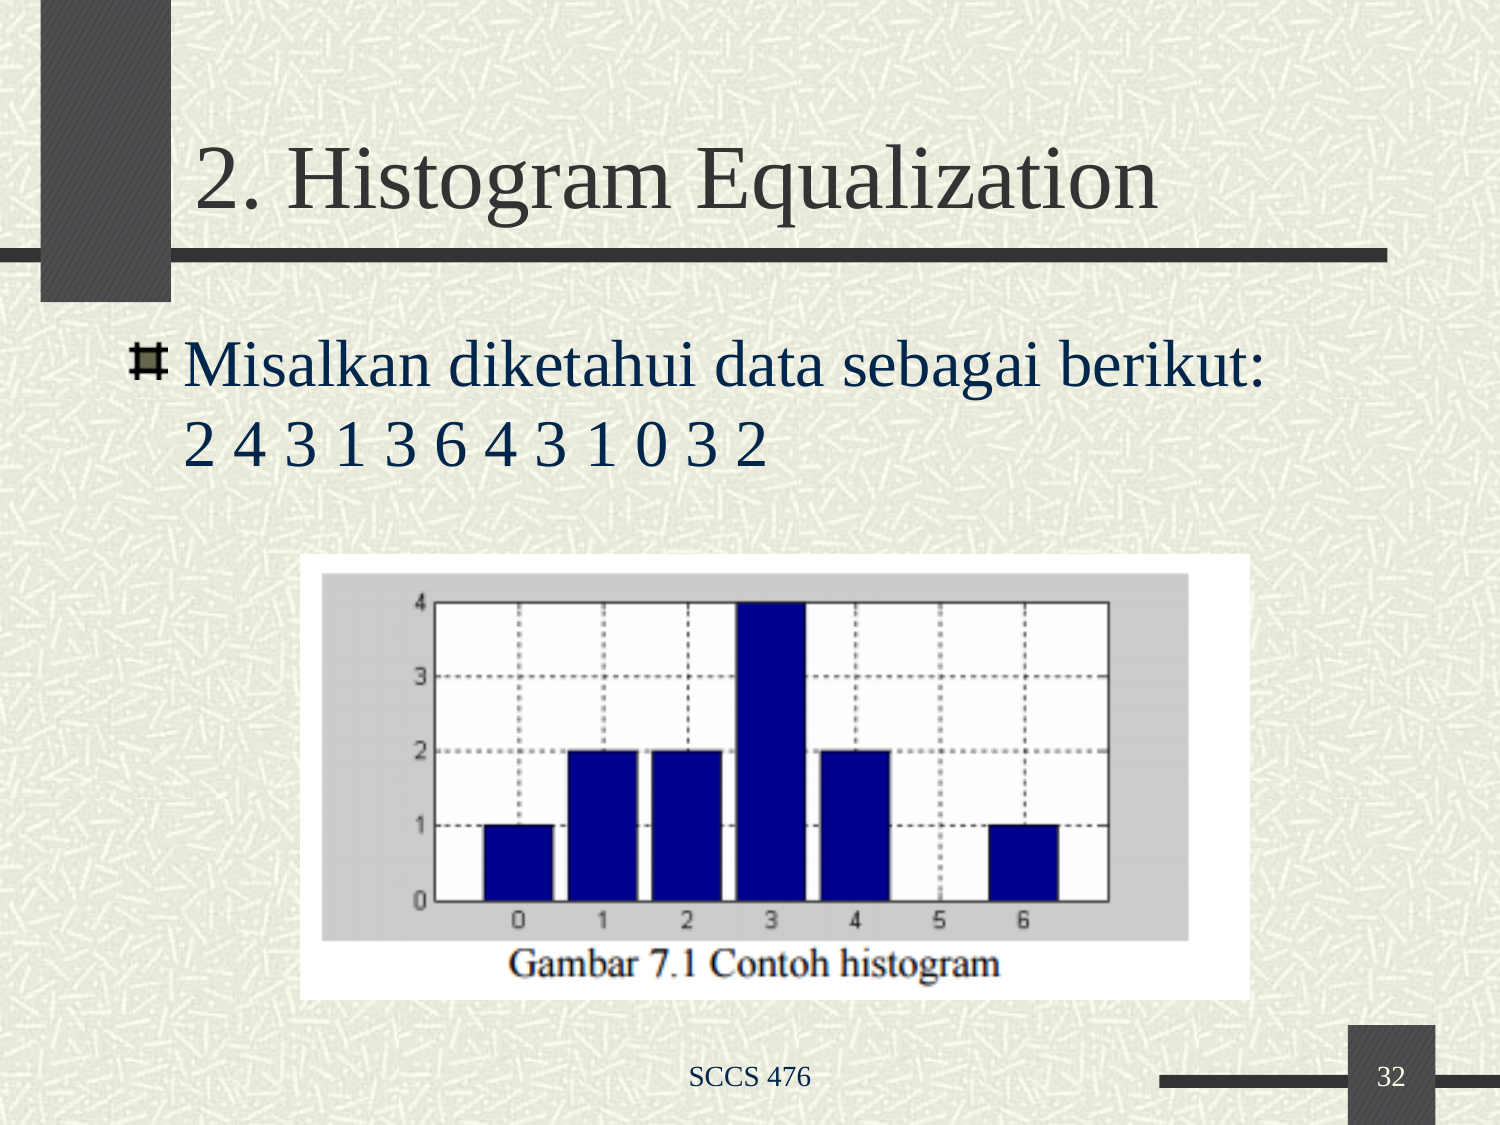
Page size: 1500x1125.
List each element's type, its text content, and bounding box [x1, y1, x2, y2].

list Misalkan diketahui data sebagai berikut: 2 4 3 1 3 6 4 3 1 0 3 2 [112, 312, 1388, 1000]
picture [1436, 1088, 1500, 1125]
title 2. Histogram Equalization [179, 46, 1455, 235]
picture [0, 0, 40, 248]
slide_number 32 [1347, 1025, 1436, 1125]
footer SCCS 476 [512, 1025, 988, 1100]
picture [0, 0, 1500, 1125]
